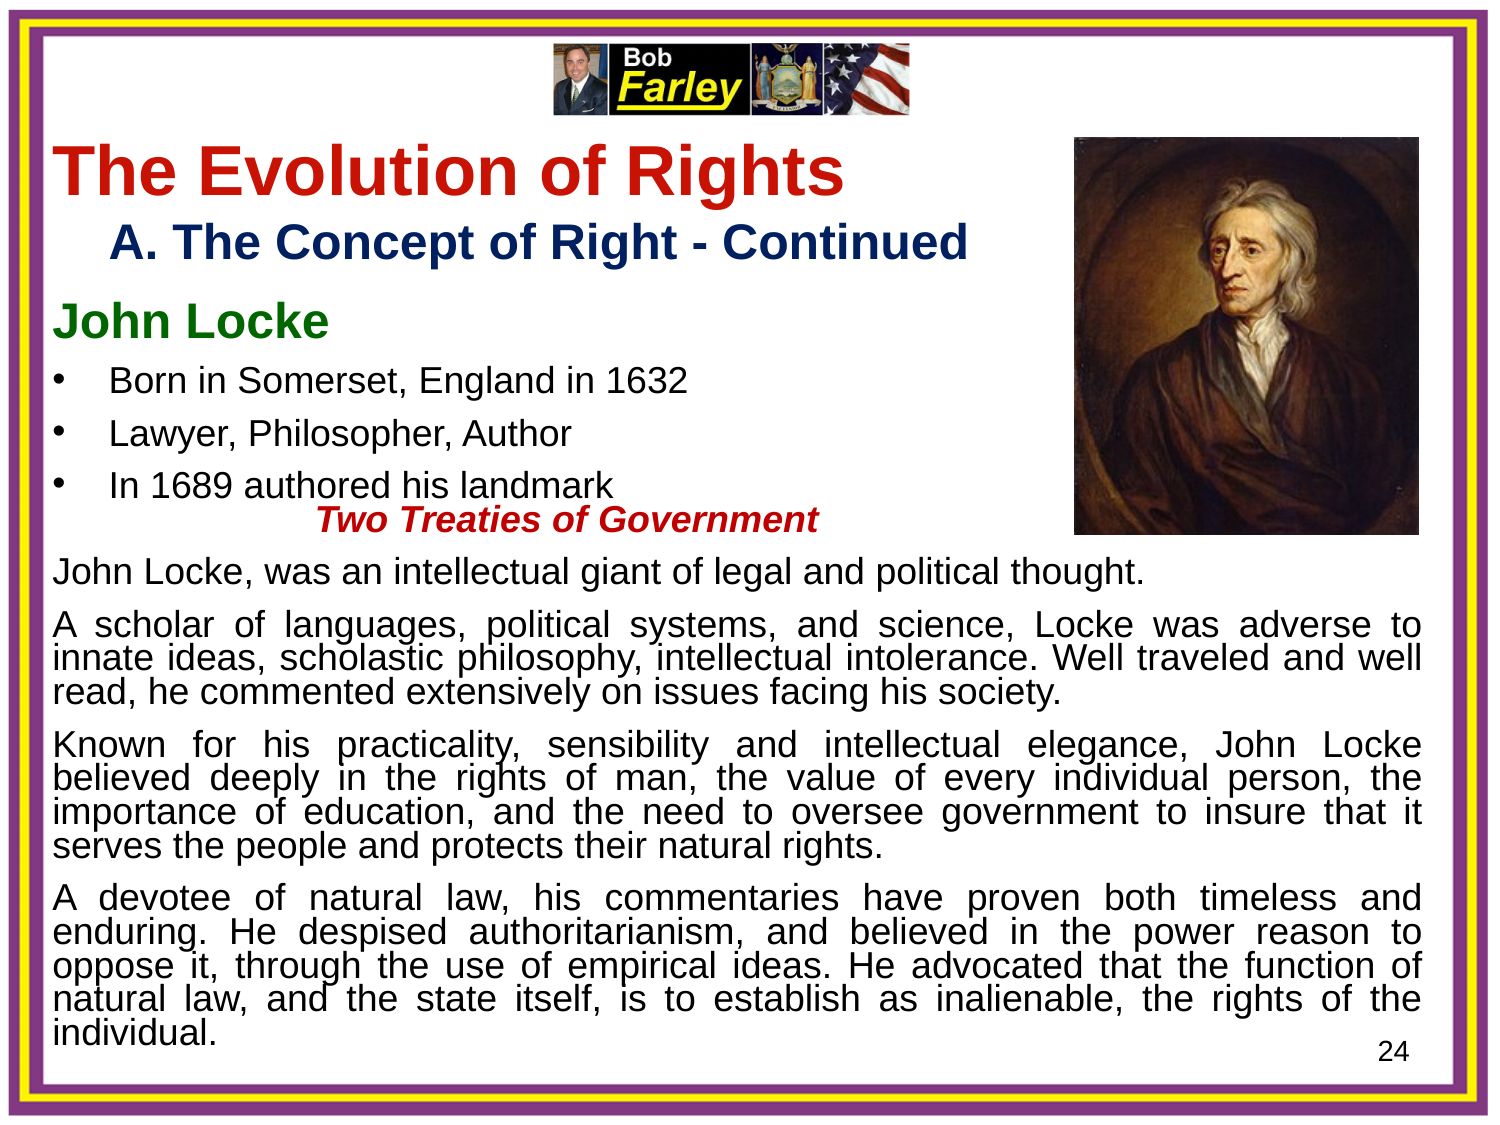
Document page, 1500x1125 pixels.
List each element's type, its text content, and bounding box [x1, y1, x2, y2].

slide_number 24 [1074, 1024, 1426, 1103]
text_box The Evolution of Rights A. The Concept of Right - Continued John Locke Born in Somerset, England in 1632 Lawyer, Philosopher, Author In 1689 authored his landmark Two Treaties of Government John Locke, was an intellectual giant of legal and political thought. A scholar of languages, political systems, and science, Locke was adverse to innate ideas, scholastic philosophy, intellectual intolerance. Well traveled and well read, he commented extensively on issues facing his society. Known for his practicality, sensibility and intellectual elegance, John Locke believed deeply in the rights of man, the value of every individual person, the importance of education, and the need to oversee government to insure that it serves the people and protects their natural rights. A devotee of natural law, his commentaries have proven both timeless and enduring. He despised authoritarianism, and believed in the power reason to oppose it, through the use of empirical ideas. He advocated that the function of natural law, and the state itself, is to establish as inalienable, the rights of the individual. [37, 137, 1438, 1100]
picture [0, 0, 1500, 1125]
